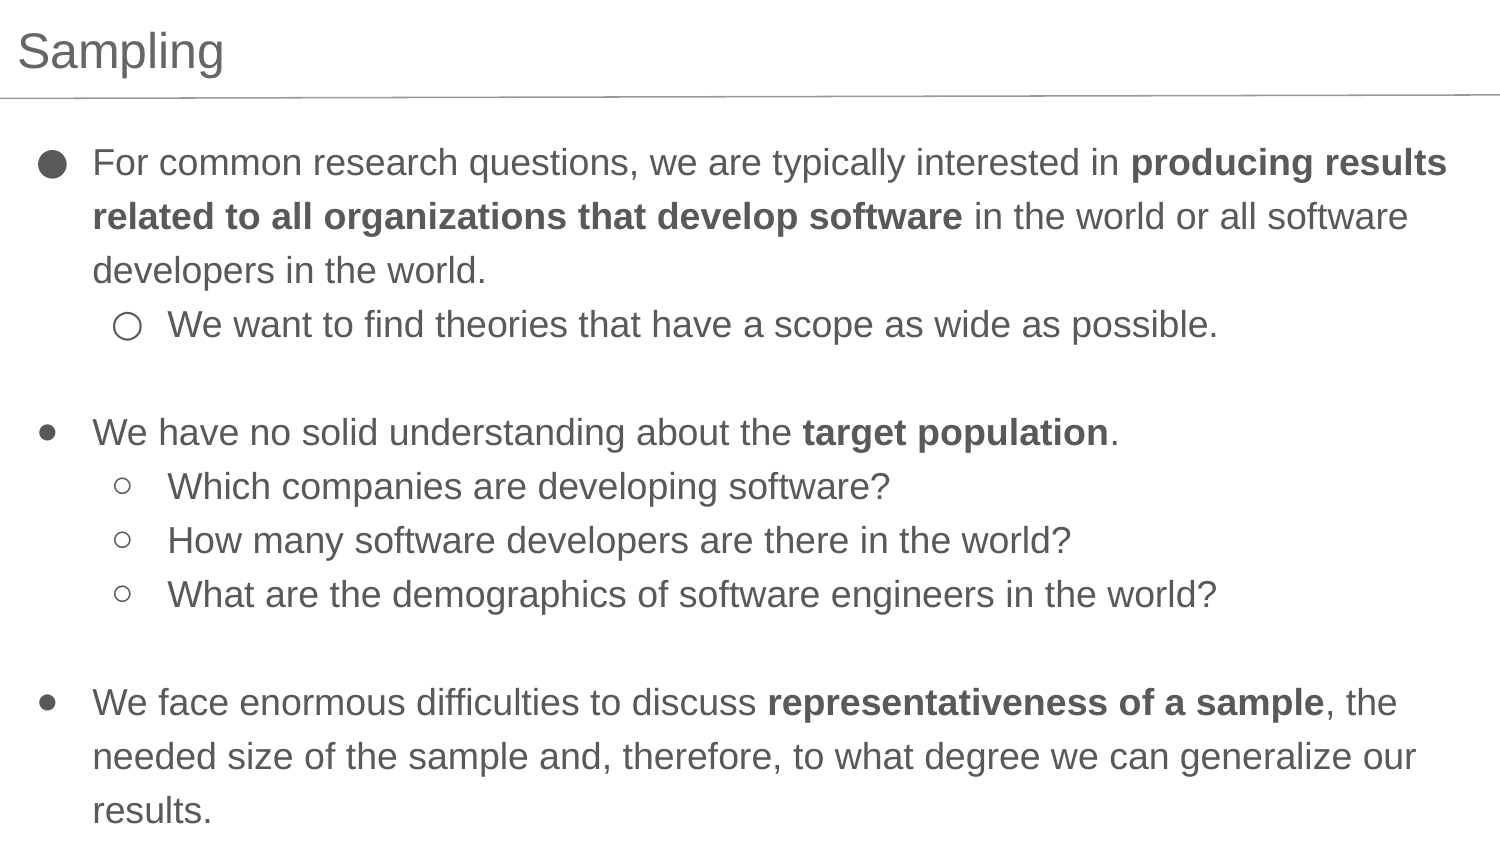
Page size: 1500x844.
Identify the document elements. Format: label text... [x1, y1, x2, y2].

text_box Sampling [2, 3, 1483, 93]
text_box For common research questions, we are typically interested in producing results related to all organizations that develop software in the world or all software developers in the world. We want to find theories that have a scope as wide as possible. We have no solid understanding about the target population. Which companies are developing software? How many software developers are there in the world? What are the demographics of software engineers in the world? We face enormous difficulties to discuss representativeness of a sample, the needed size of the sample and, therefore, to what degree we can generalize our results. [2, 121, 1500, 421]
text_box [0, 94, 1500, 99]
